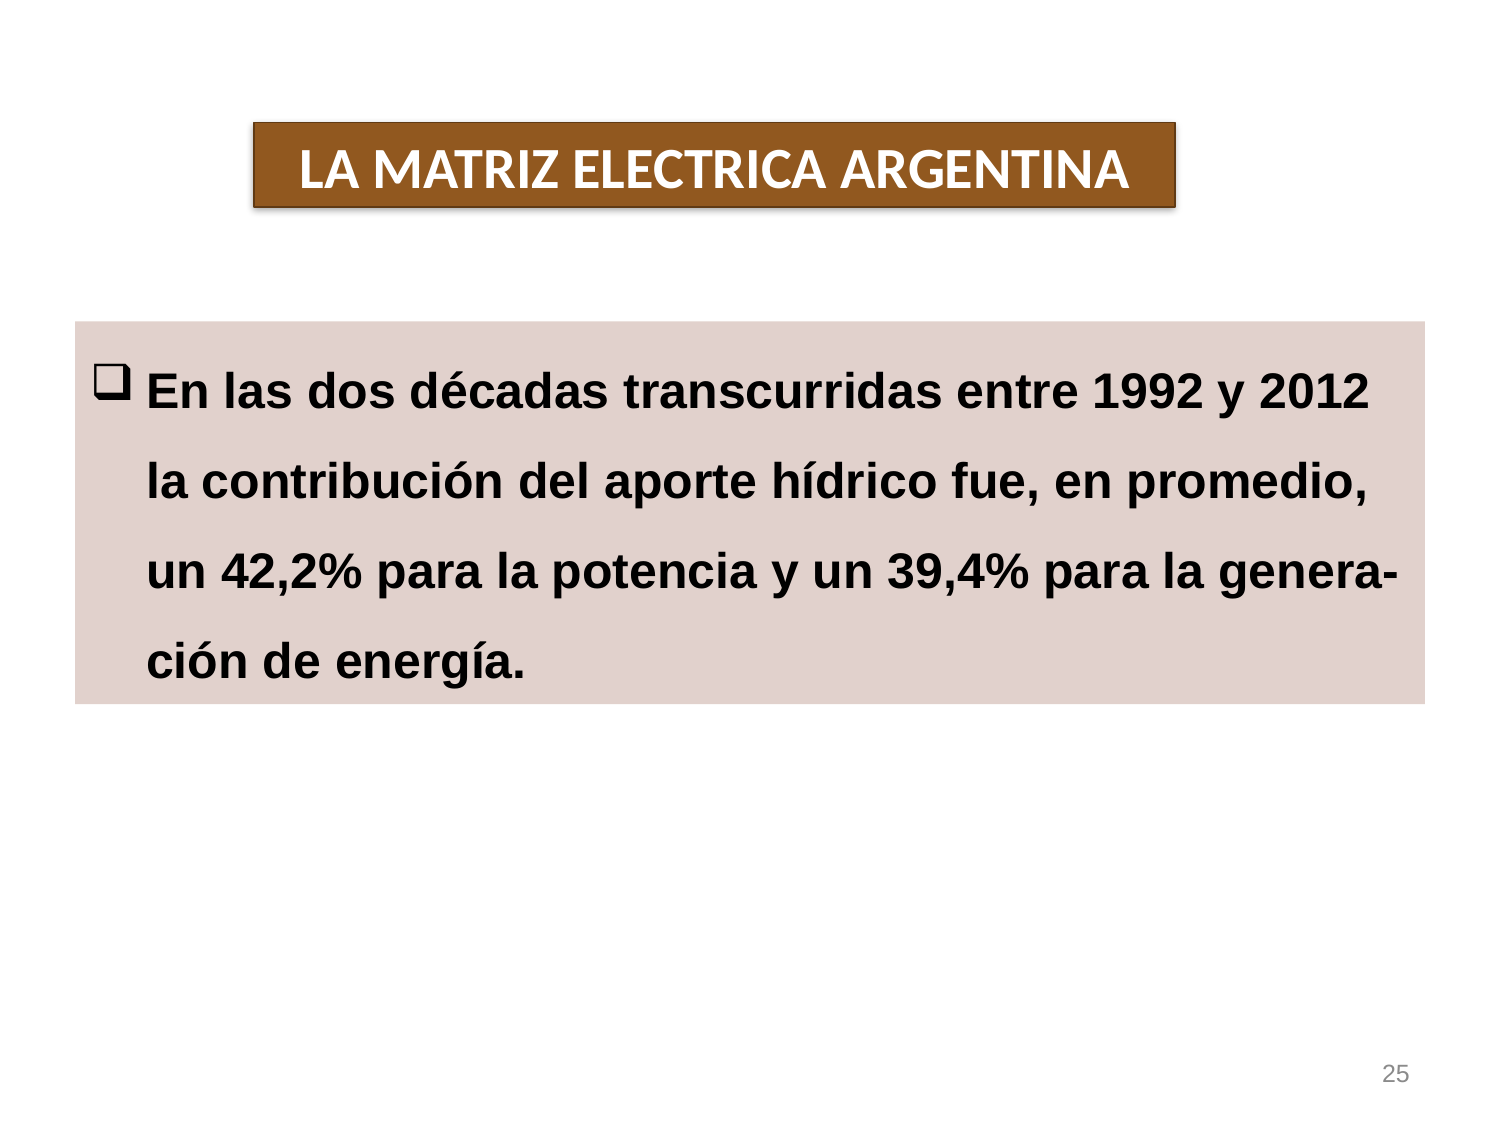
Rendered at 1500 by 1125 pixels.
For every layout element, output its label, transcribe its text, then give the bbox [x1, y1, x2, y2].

text_box LA MATRIZ ELECTRICA ARGENTINA [253, 122, 1176, 208]
slide_number 25 [1074, 1042, 1425, 1103]
list En las dos décadas transcurridas entre 1992 y 2012 la contribución del aporte hídrico fue, en promedio, un 42,2% para la potencia y un 39,4% para la genera-ción de energía. [74, 321, 1426, 705]
